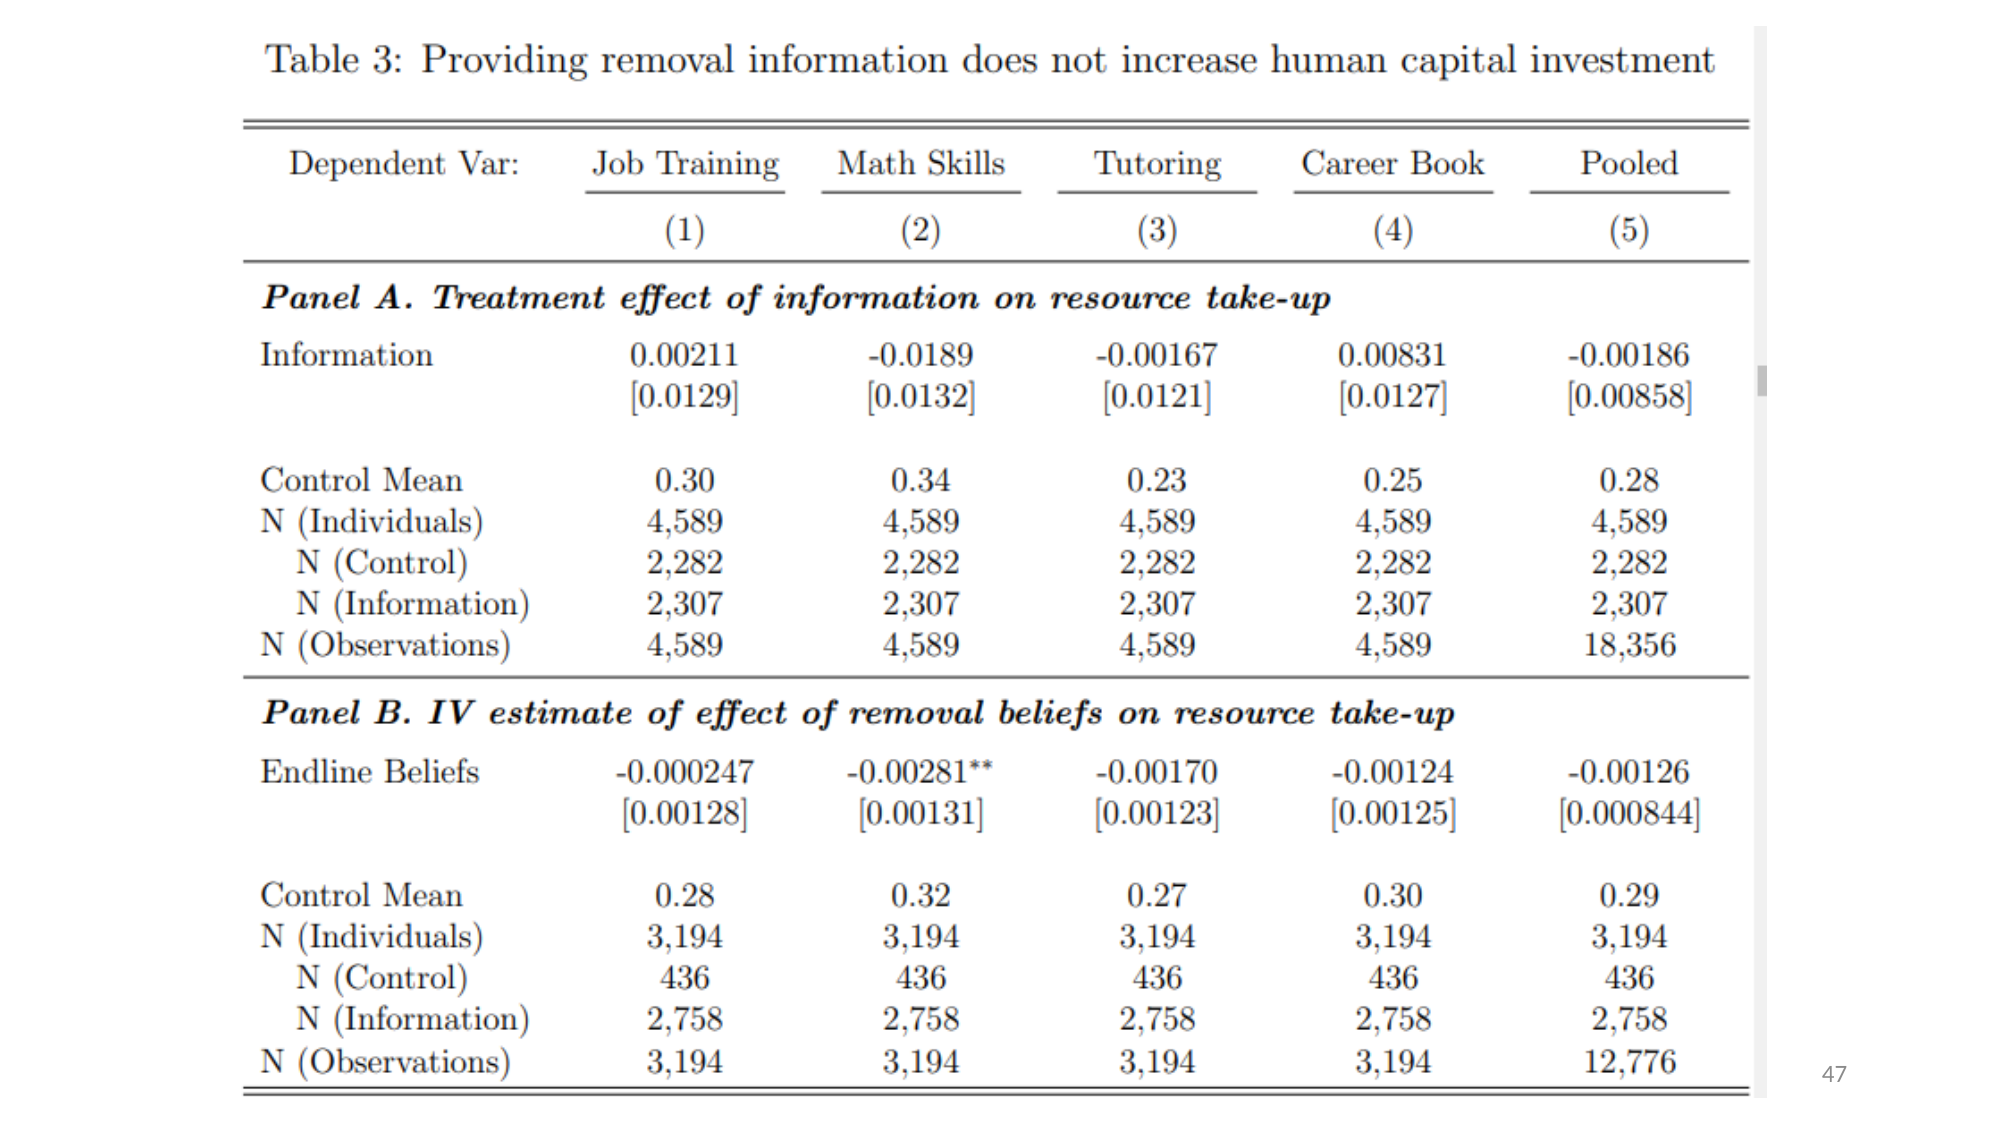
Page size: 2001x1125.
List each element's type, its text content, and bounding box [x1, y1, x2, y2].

picture [232, 26, 1767, 1098]
slide_number 47 [1412, 1042, 1863, 1103]
